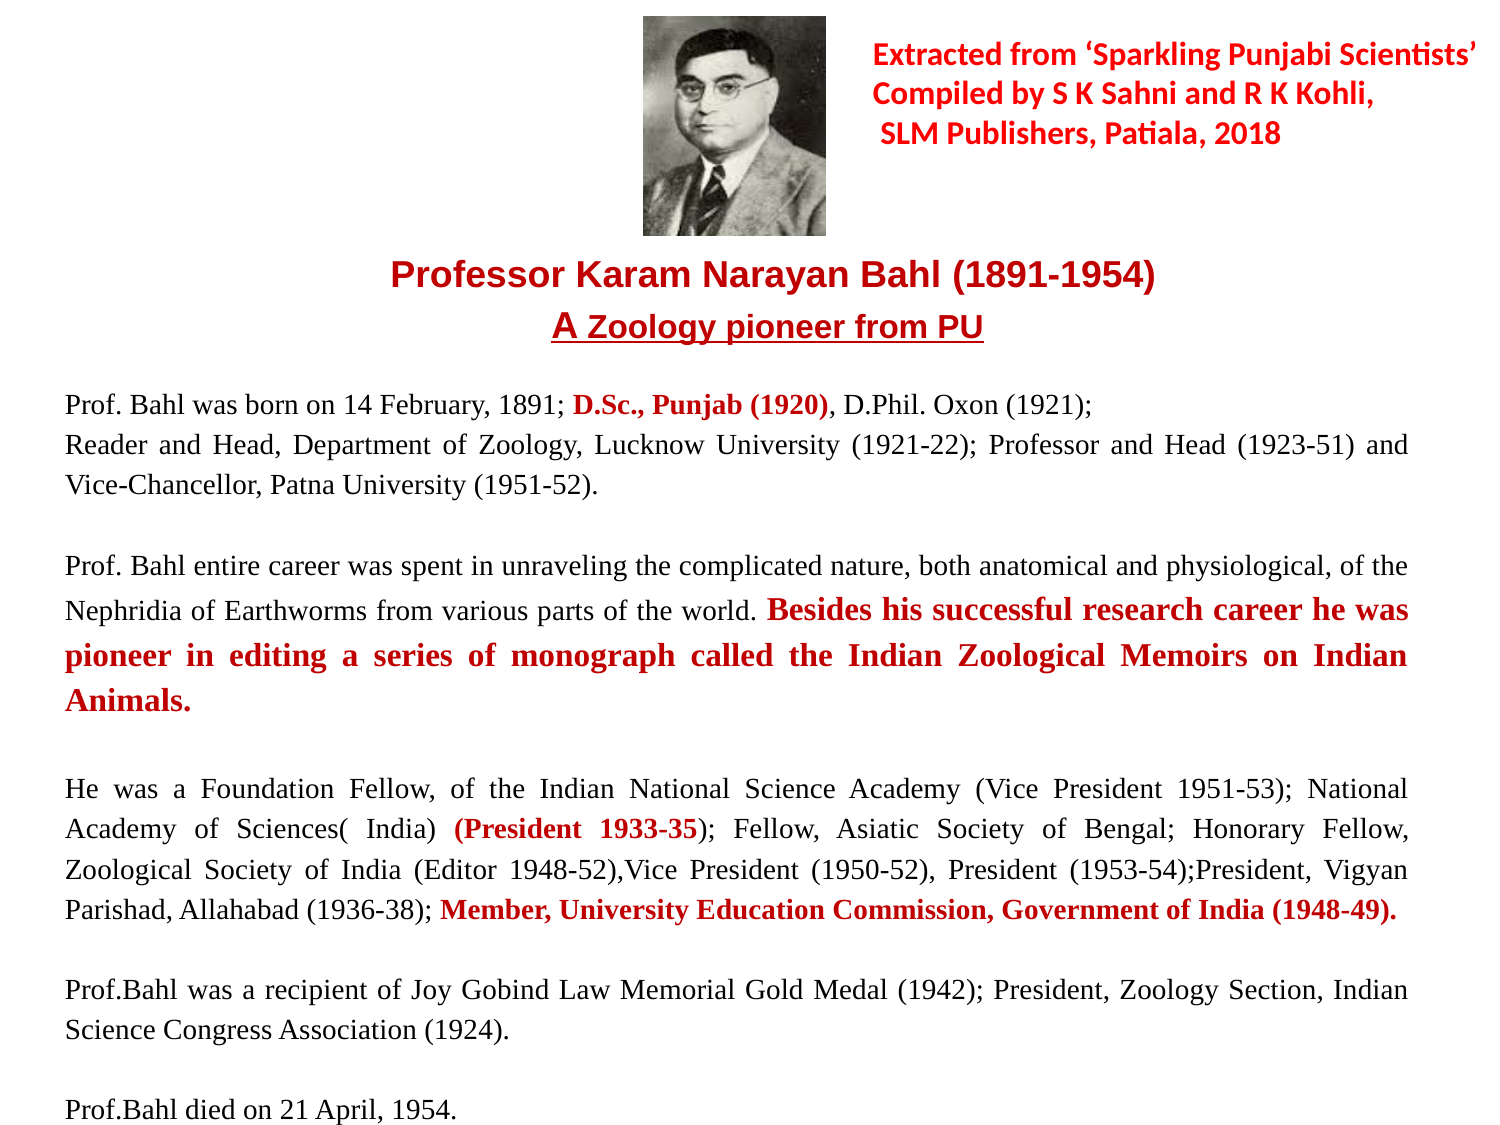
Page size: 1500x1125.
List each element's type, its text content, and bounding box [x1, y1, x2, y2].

text_box Professor Karam Narayan Bahl (1891-1954) A Zoology pioneer from PU [227, 235, 1308, 400]
text_box Prof. Bahl was born on 14 February, 1891; D.Sc., Punjab (1920), D.Phil. Oxon (1921); Reader and Head, Department of Zoology, Lucknow University (1921-22); Professor and Head (1923-51) and Vice-Chancellor, Patna University (1951-52). Prof. Bahl entire career was spent in unraveling the complicated nature, both anatomical and physiological, of the Nephridia of Earthworms from various parts of the world. Besides his successful research career he was pioneer in editing a series of monograph called the Indian Zoological Memoirs on Indian Animals. He was a Foundation Fellow, of the Indian National Science Academy (Vice President 1951-53); National Academy of Sciences( India) (President 1933-35); Fellow, Asiatic Society of Bengal; Honorary Fellow, Zoological Society of India (Editor 1948-52),Vice President (1950-52), President (1953-54);President, Vigyan Parishad, Allahabad (1936-38); Member, University Education Commission, Government of India (1948-49). Prof.Bahl was a recipient of Joy Gobind Law Memorial Gold Medal (1942); President, Zoology Section, Indian Science Congress Association (1924). Prof.Bahl died on 21 April, 1954. [50, 372, 1425, 1125]
picture [643, 16, 826, 236]
text_box Extracted from ‘Sparkling Punjabi Scientists’ Compiled by S K Sahni and R K Kohli, SLM Publishers, Patiala, 2018 [858, 24, 1494, 159]
